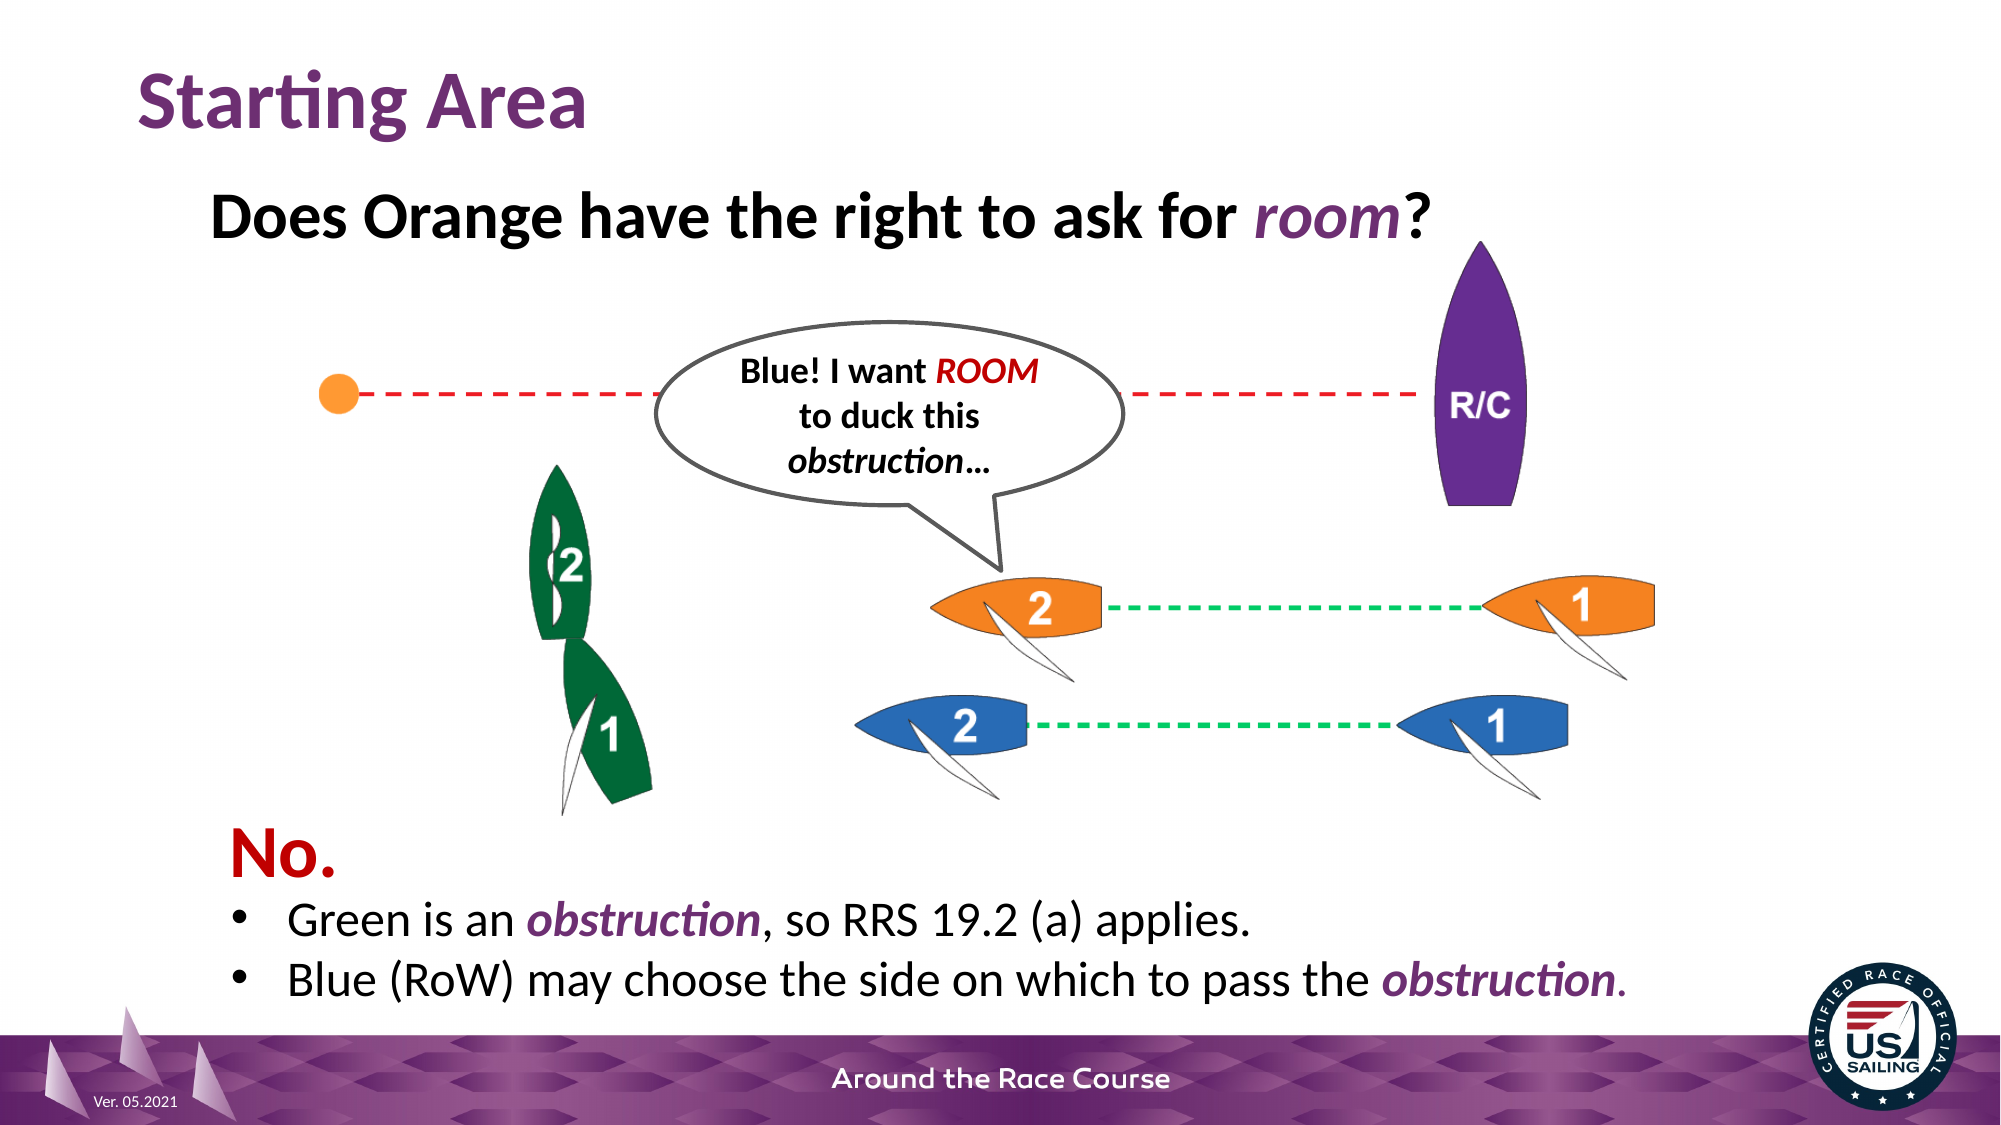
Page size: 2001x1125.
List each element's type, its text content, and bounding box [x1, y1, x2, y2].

picture [0, 0, 2001, 1125]
text_box Starting Area [122, 12, 1878, 178]
text_box Blue! I want ROOM to duck this obstruction… [921, 517, 1004, 573]
text_box Green is an obstruction, so RRS 19.2 (a) applies. Blue (RoW) may choose the side on which to pass the obstruction. [216, 879, 1725, 1015]
text_box No. [214, 795, 393, 900]
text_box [318, 241, 1570, 509]
text_box Does Orange have the right to ask for room? [195, 178, 1820, 272]
